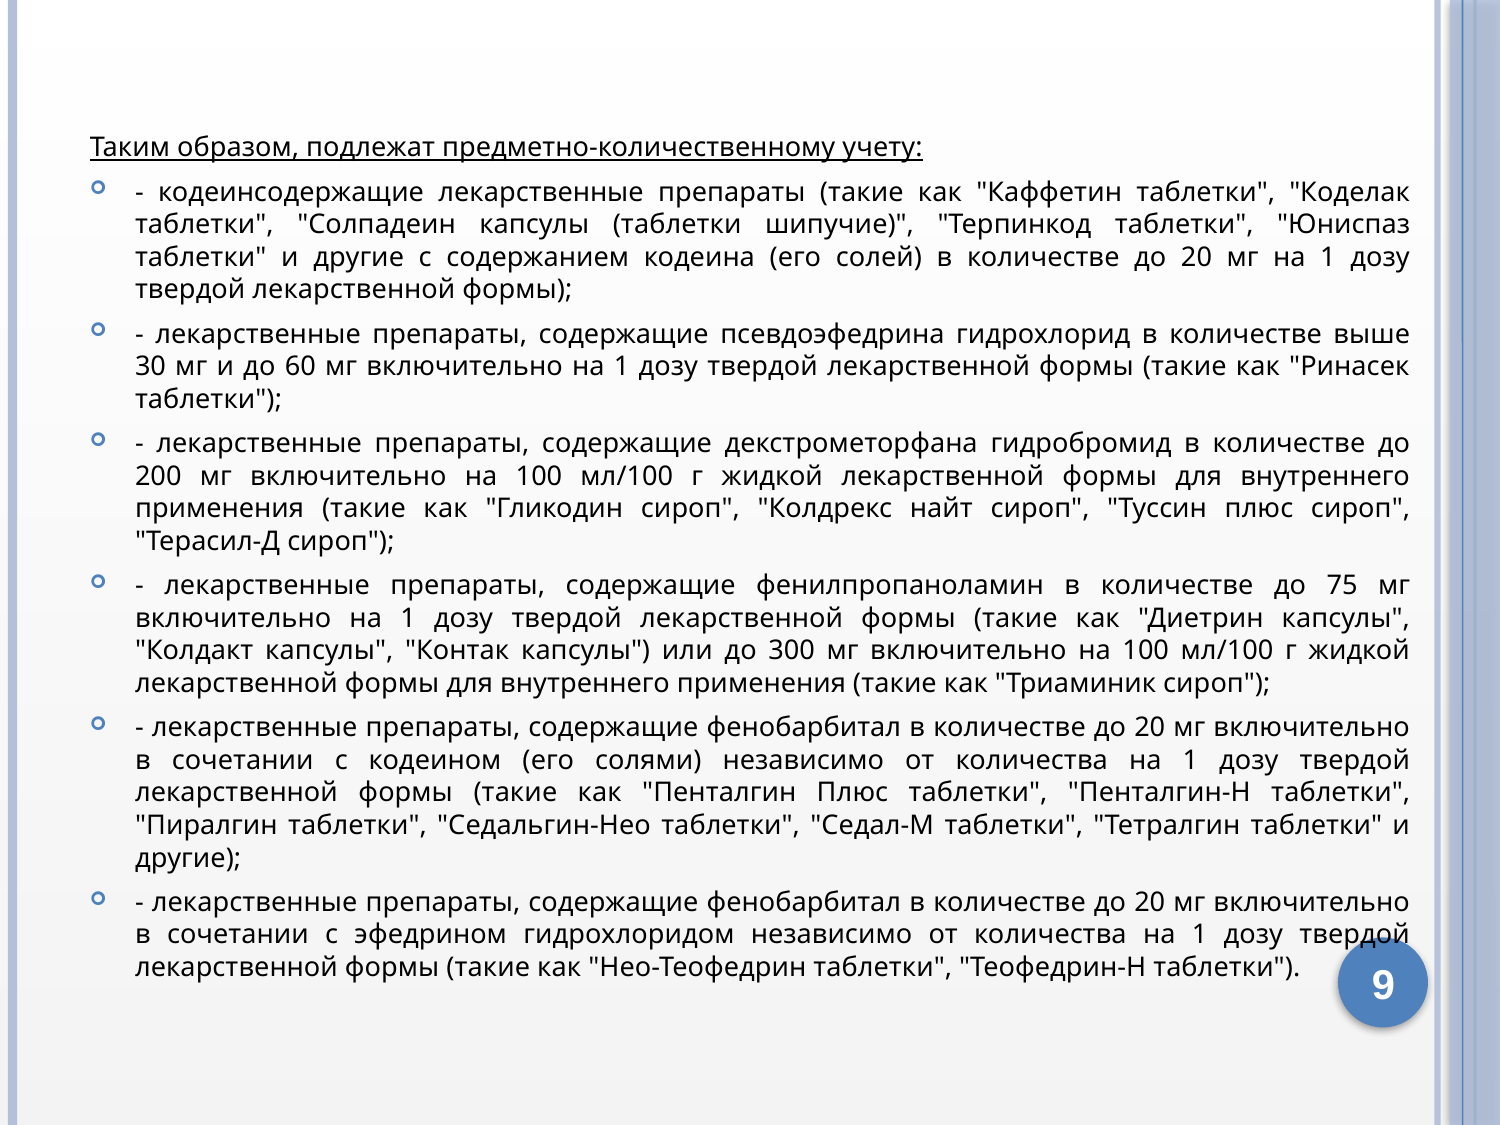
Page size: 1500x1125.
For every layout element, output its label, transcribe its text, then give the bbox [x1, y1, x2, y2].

slide_number 9 [1333, 940, 1434, 1027]
list Таким образом, подлежат предметно-количественному учету: - кодеинсодержащие лекарственные препараты (такие как "Каффетин таблетки", "Коделак таблетки", "Солпадеин капсулы (таблетки шипучие)", "Терпинкод таблетки", "Юниспаз таблетки" и другие с содержанием кодеина (его солей) в количестве до 20 мг на 1 дозу твердой лекарственной формы); - лекарственные препараты, содержащие псевдоэфедрина гидрохлорид в количестве выше 30 мг и до 60 мг включительно на 1 дозу твердой лекарственной формы (такие как "Ринасек таблетки"); - лекарственные препараты, содержащие декстрометорфана гидробромид в количестве до 200 мг включительно на 100 мл/100 г жидкой лекарственной формы для внутреннего применения (такие как "Гликодин сироп", "Колдрекс найт сироп", "Туссин плюс сироп", "Терасил-Д сироп"); - лекарственные препараты, содержащие фенилпропаноламин в количестве до 75 мг включительно на 1 дозу твердой лекарственной формы (такие как "Диетрин капсулы", "Колдакт капсулы", "Контак капсулы") или до 300 мг включительно на 100 мл/100 г жидкой лекарственной формы для внутреннего применения (такие как "Триаминик сироп"); - лекарственные препараты, содержащие фенобарбитал в количестве до 20 мг включительно в сочетании с кодеином (его солями) независимо от количества на 1 дозу твердой лекарственной формы (такие как "Пенталгин Плюс таблетки", "Пенталгин-Н таблетки", "Пиралгин таблетки", "Седальгин-Нео таблетки", "Седал-М таблетки", "Тетралгин таблетки" и другие); - лекарственные препараты, содержащие фенобарбитал в количестве до 20 мг включительно в сочетании с эфедрином гидрохлоридом независимо от количества на 1 дозу твердой лекарственной формы (такие как "Нео-Теофедрин таблетки", "Теофедрин-Н таблетки"). [75, 78, 1425, 1000]
